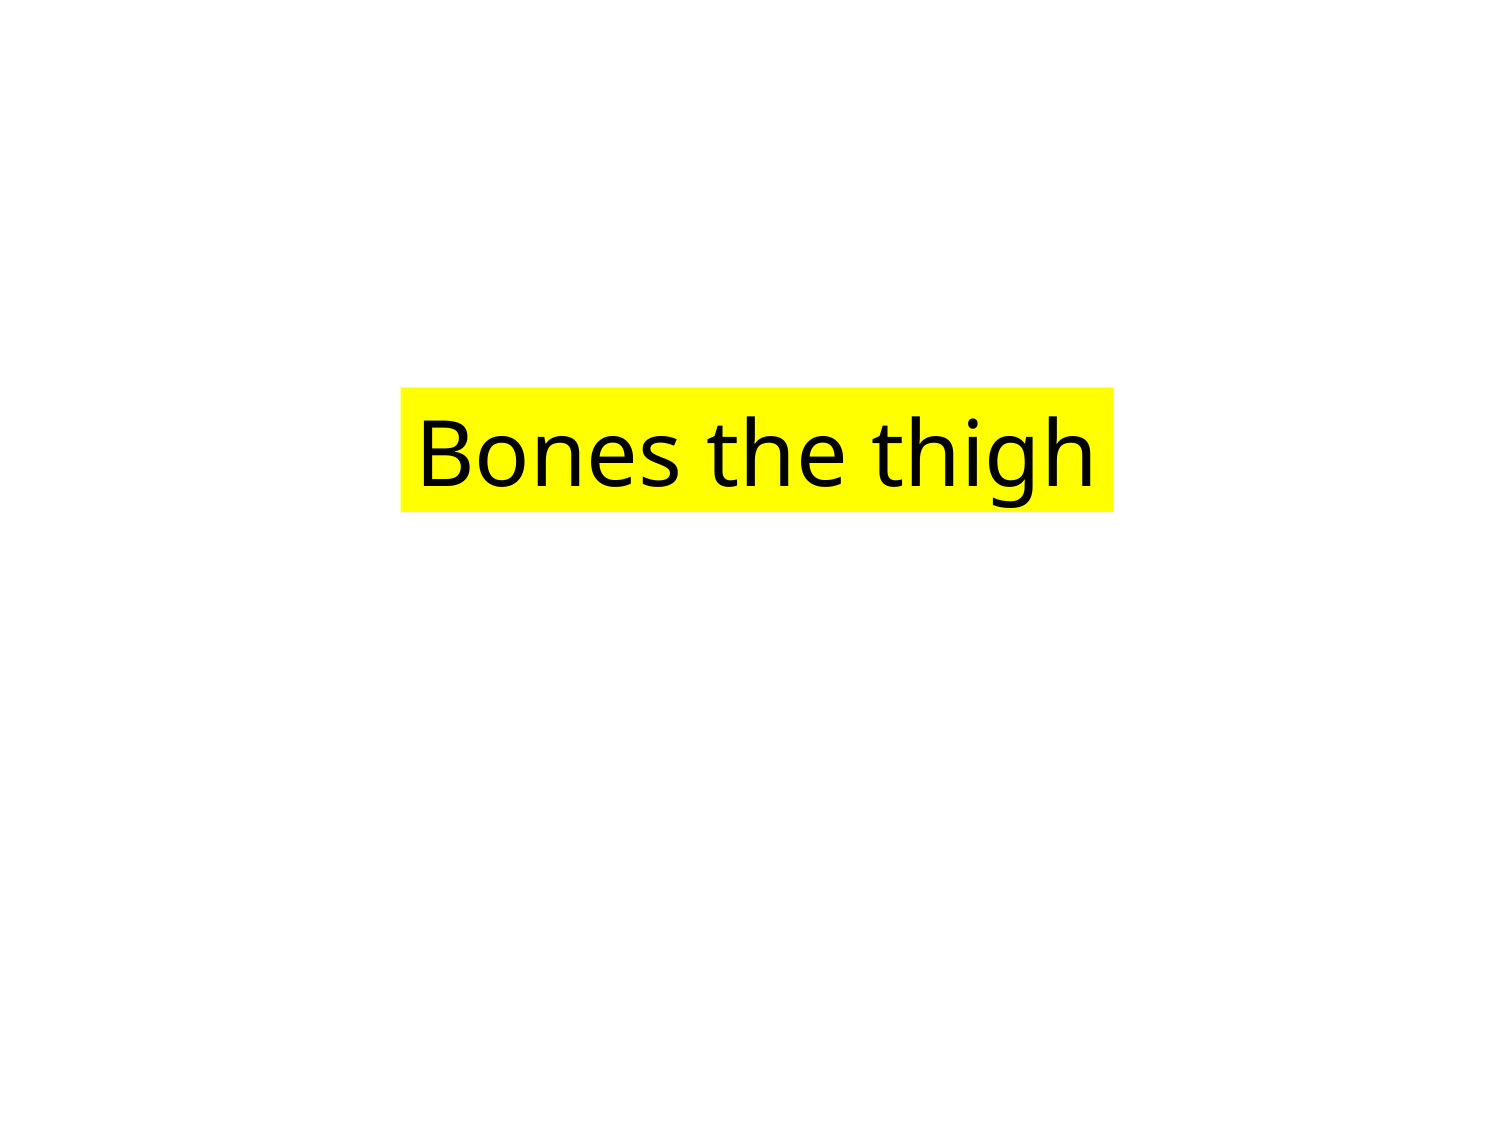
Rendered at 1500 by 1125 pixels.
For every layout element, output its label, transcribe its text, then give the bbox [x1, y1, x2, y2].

text_box Bones the thigh [400, 387, 1114, 513]
